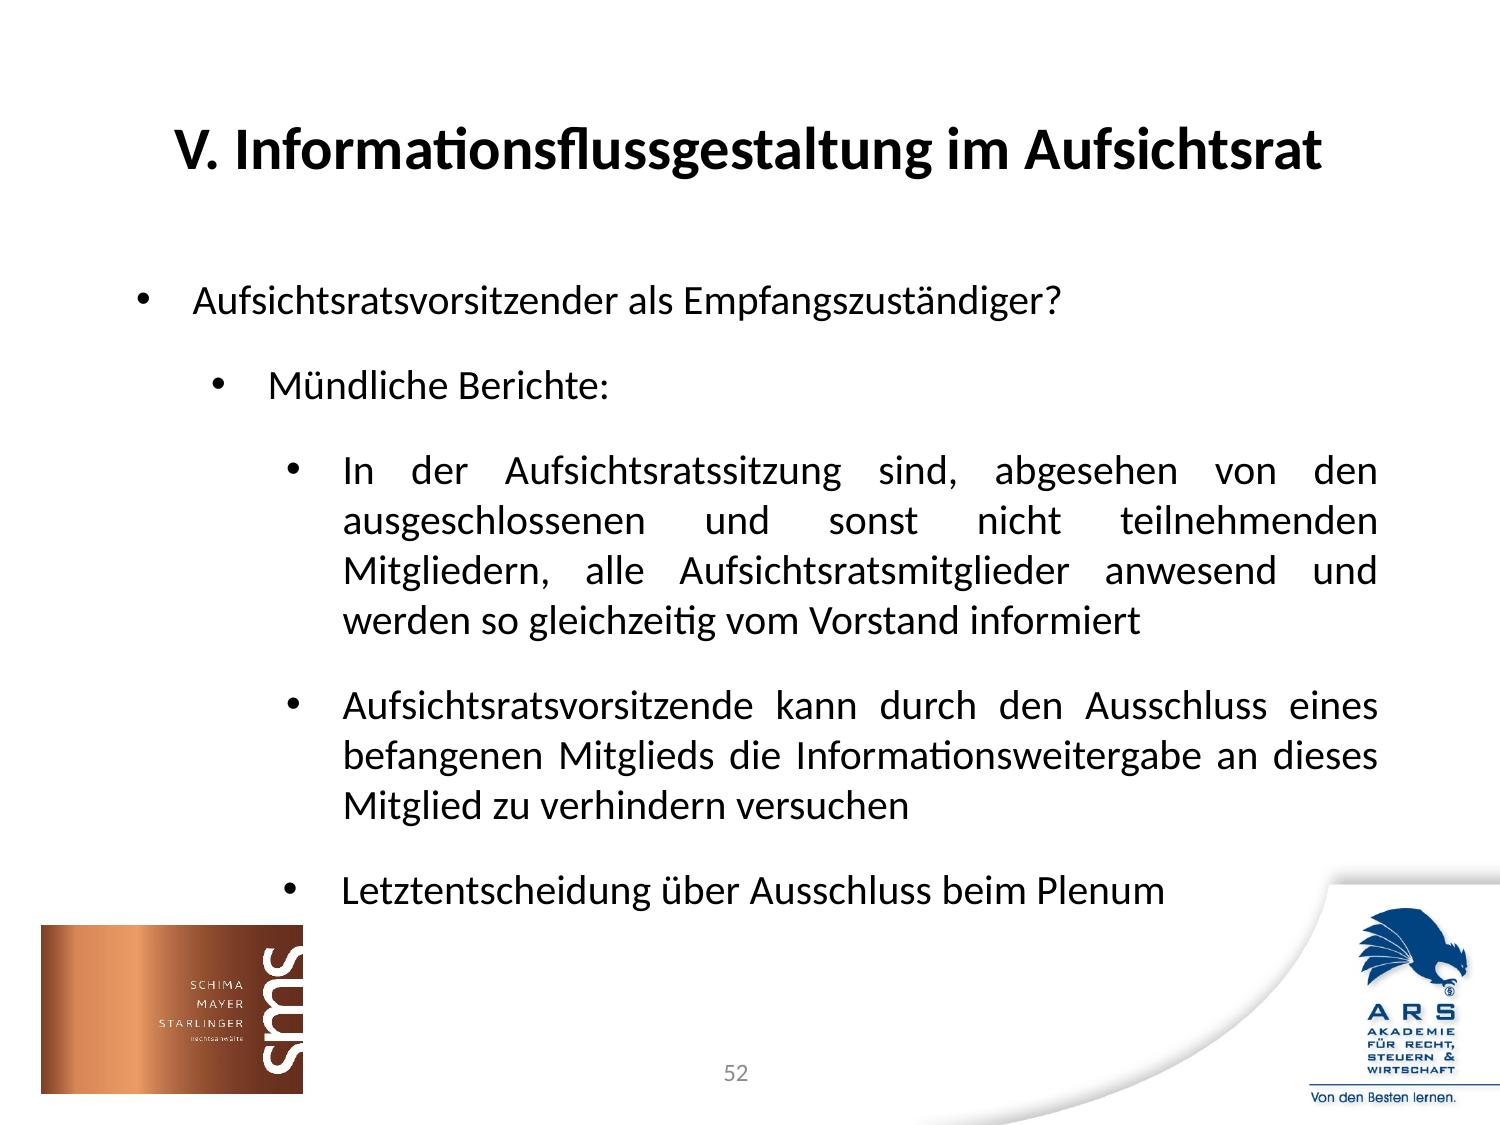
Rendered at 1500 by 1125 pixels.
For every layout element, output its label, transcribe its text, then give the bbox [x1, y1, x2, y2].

text_box Aufsichtsratsvorsitzender als Empfangszuständiger? Mündliche Berichte: In der Aufsichtsratssitzung sind, abgesehen von den ausgeschlossenen und sonst nicht teilnehmenden Mitgliedern, alle Aufsichtsratsmitglieder anwesend und werden so gleichzeitig vom Vorstand informiert Aufsichtsratsvorsitzende kann durch den Ausschluss eines befangenen Mitglieds die Informationsweitergabe an dieses Mitglied zu verhindern versuchen Letztentscheidung über Ausschluss beim Plenum [106, 265, 1394, 1125]
picture [915, 854, 1500, 1125]
slide_number 52 [561, 1041, 909, 1102]
picture [40, 925, 304, 1095]
text_box V. Informationsflussgestaltung im Aufsichtsrat [0, 101, 1500, 189]
